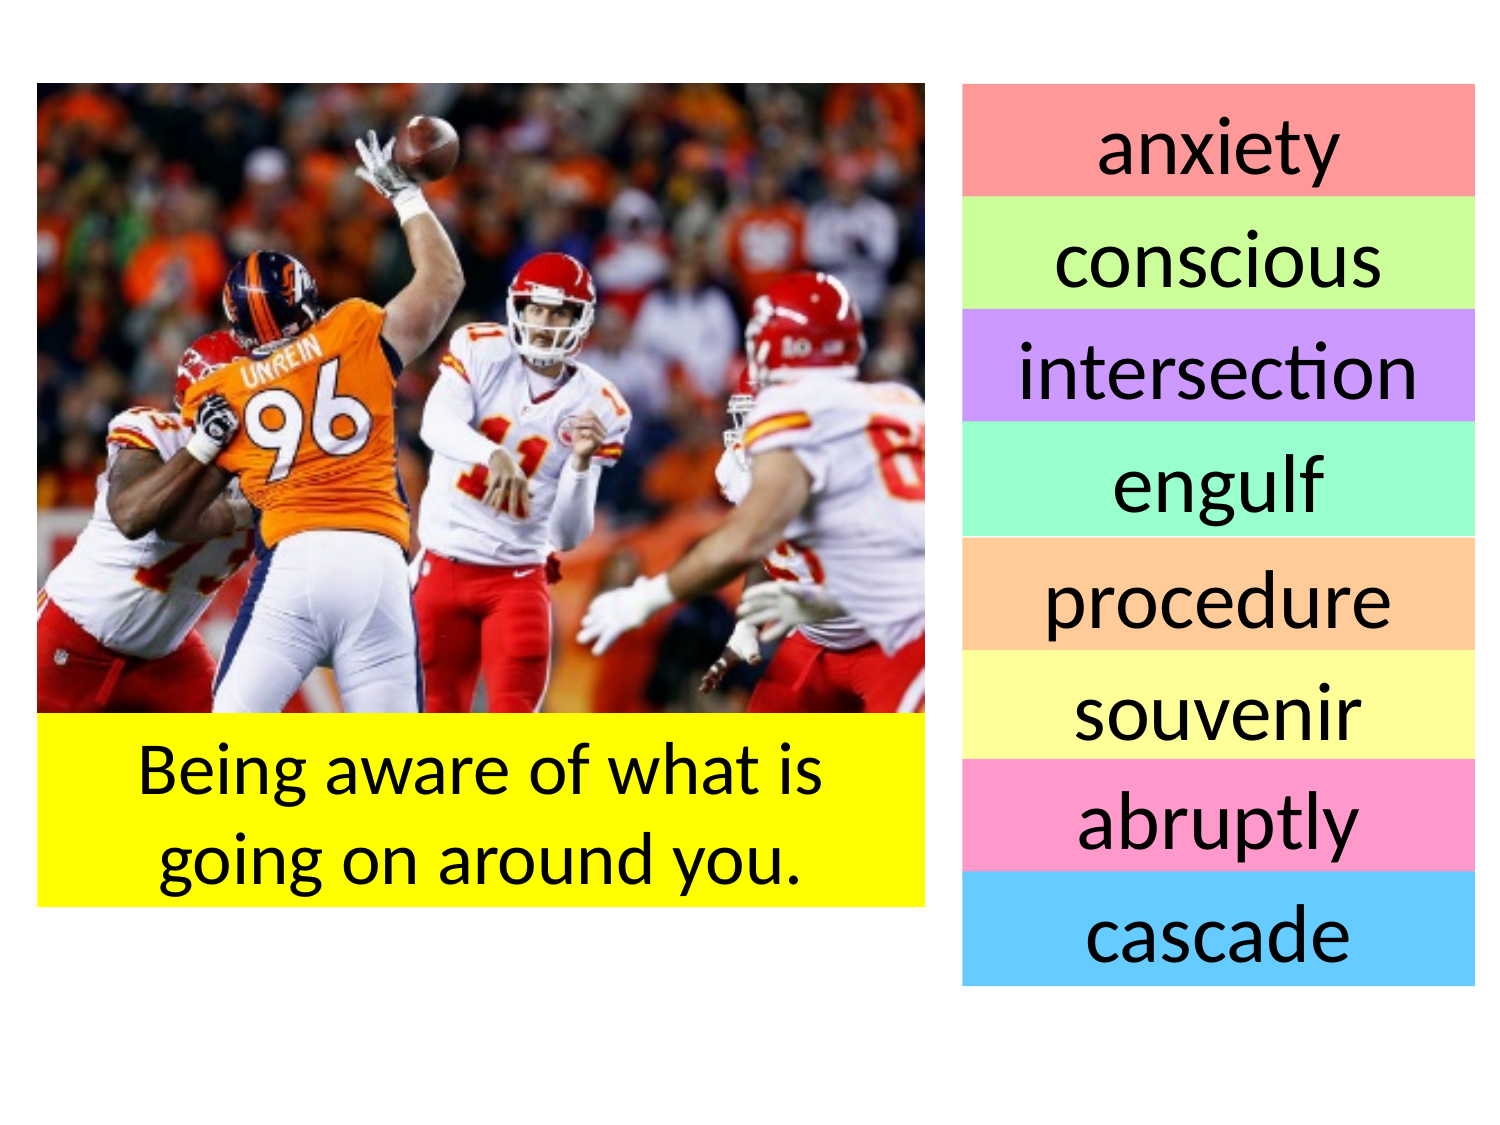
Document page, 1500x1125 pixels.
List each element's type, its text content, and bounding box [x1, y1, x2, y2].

text_box conscious [962, 196, 1475, 308]
text_box souvenir [962, 650, 1475, 758]
text_box abruptly [962, 758, 1475, 871]
picture [37, 83, 926, 713]
text_box intersection [962, 308, 1475, 421]
text_box Being aware of what is going on around you. [37, 719, 925, 908]
text_box procedure [962, 537, 1475, 650]
text_box cascade [962, 871, 1475, 987]
text_box anxiety [962, 83, 1475, 196]
text_box engulf [962, 421, 1475, 537]
